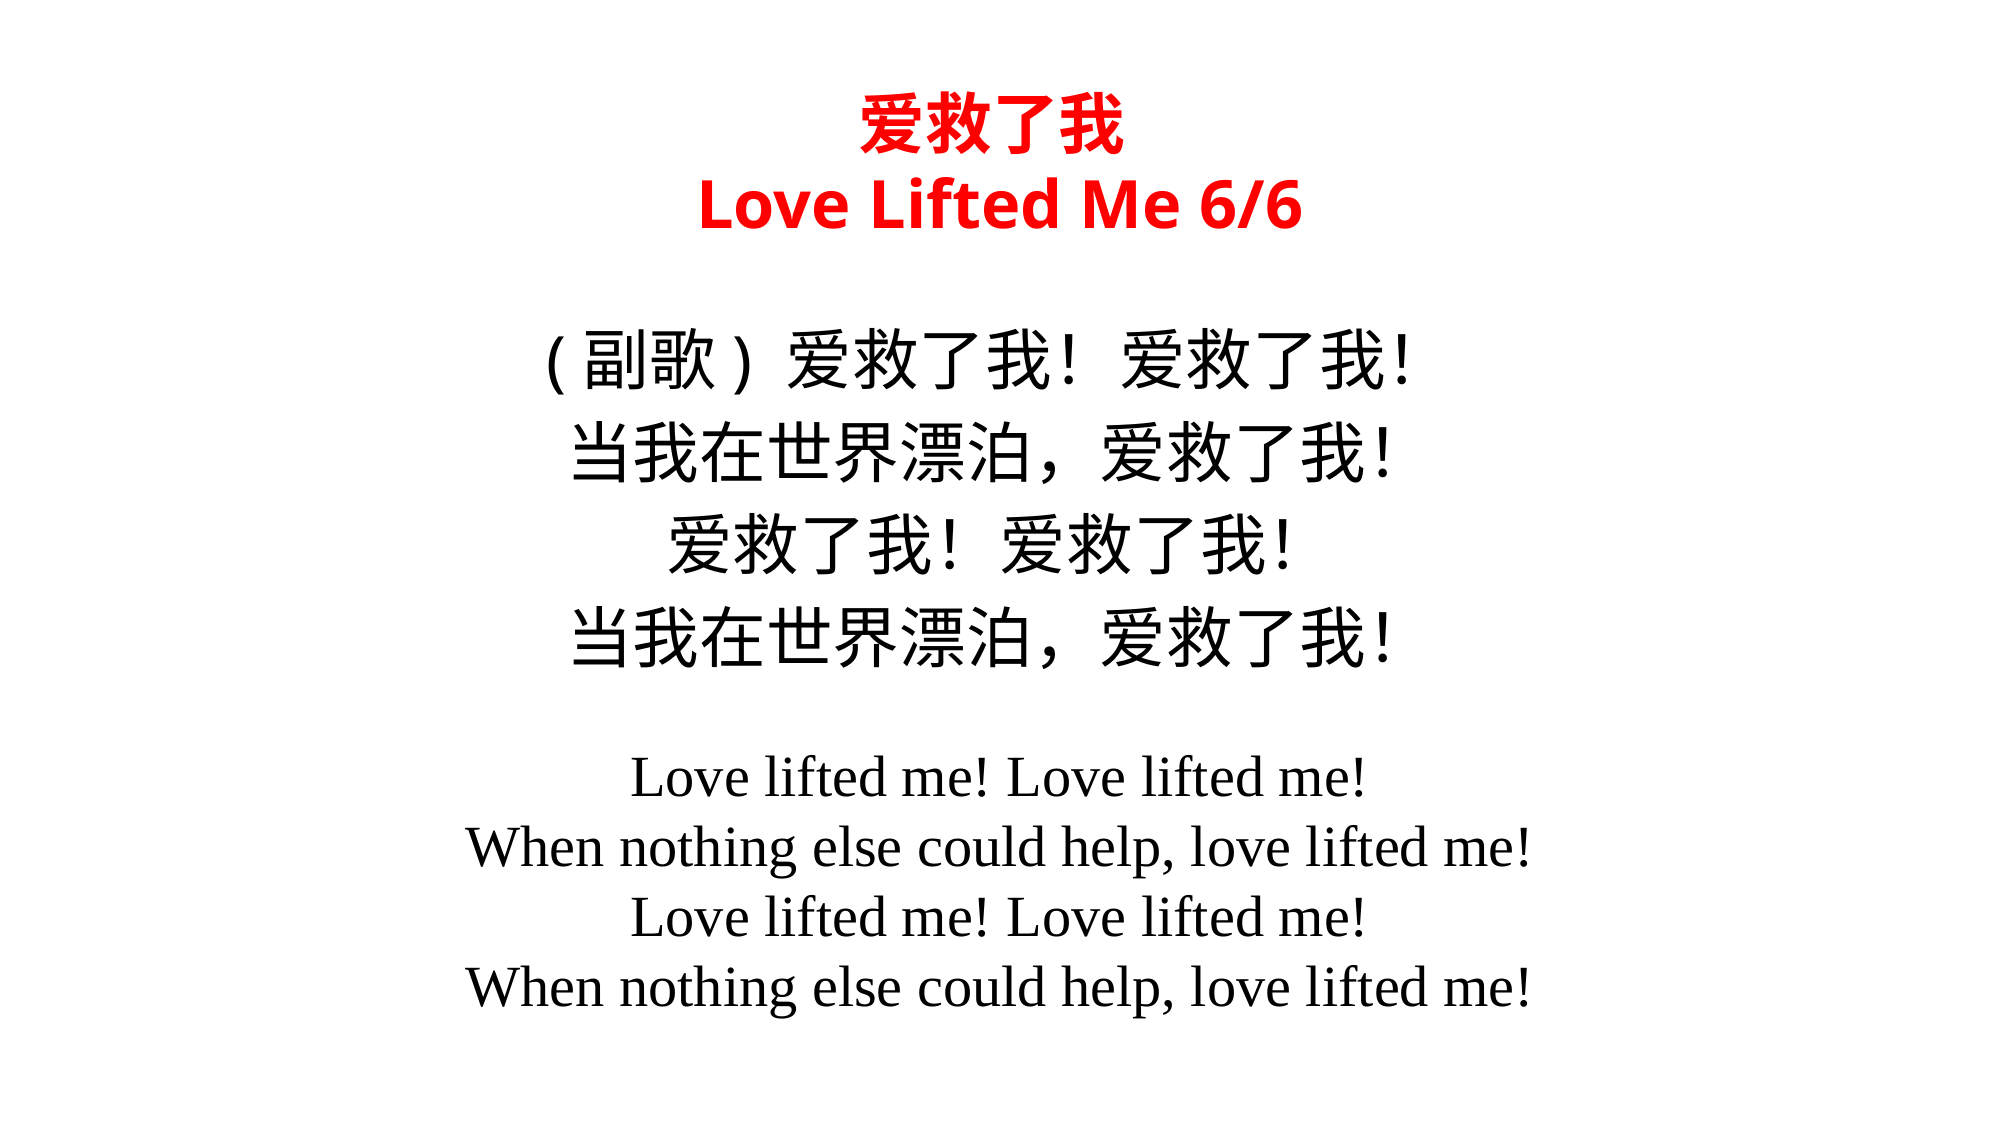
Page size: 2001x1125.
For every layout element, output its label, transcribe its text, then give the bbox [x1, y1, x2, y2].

text_box 爱救了我 Love Lifted Me 6/6 [362, 74, 1638, 250]
text_box (副歌) 爱救了我！爱救了我！ 当我在世界漂泊，爱救了我！ 爱救了我！爱救了我！ 当我在世界漂泊，爱救了我！ Love lifted me! Love lifted me! When nothing else could help, love lifted me! Love lifted me! Love lifted me! When nothing else could help, love lifted me! [335, 310, 1665, 1018]
